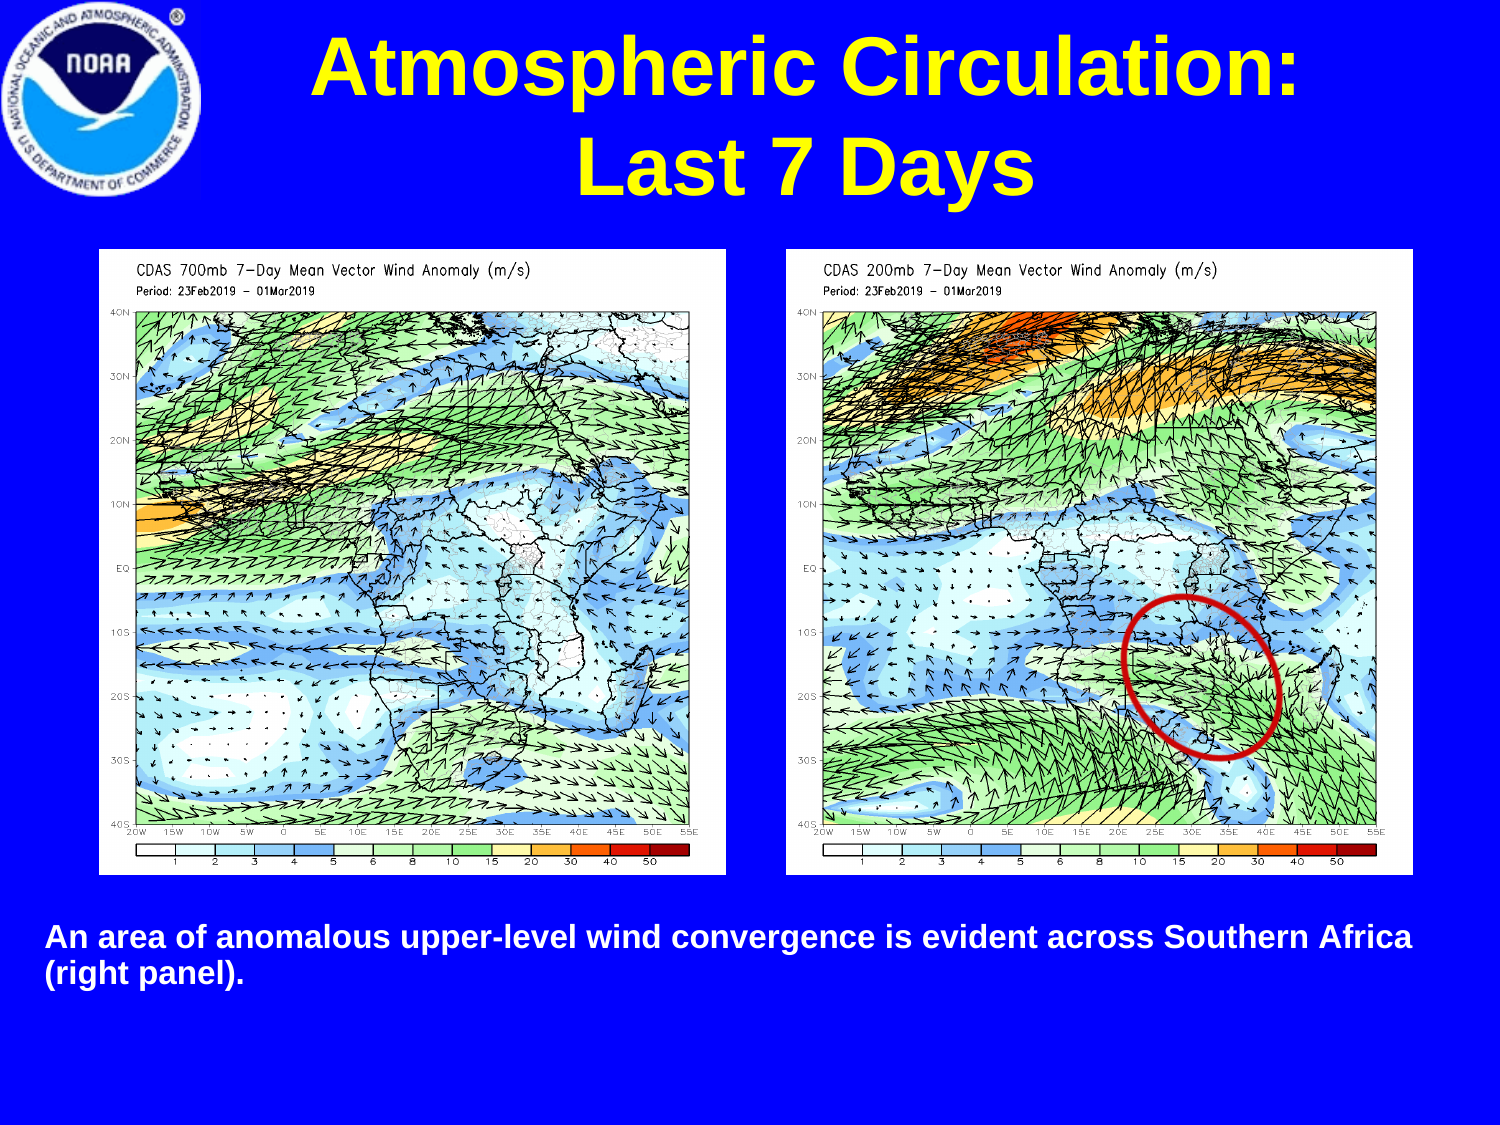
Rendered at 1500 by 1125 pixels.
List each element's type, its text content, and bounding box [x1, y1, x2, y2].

title Atmospheric Circulation: Last 7 Days [174, 37, 1438, 188]
picture [786, 249, 1413, 875]
text_box An area of anomalous upper-level wind convergence is evident across Southern Africa (right panel). [29, 912, 1468, 1000]
picture [0, 0, 200, 200]
picture [99, 249, 726, 875]
